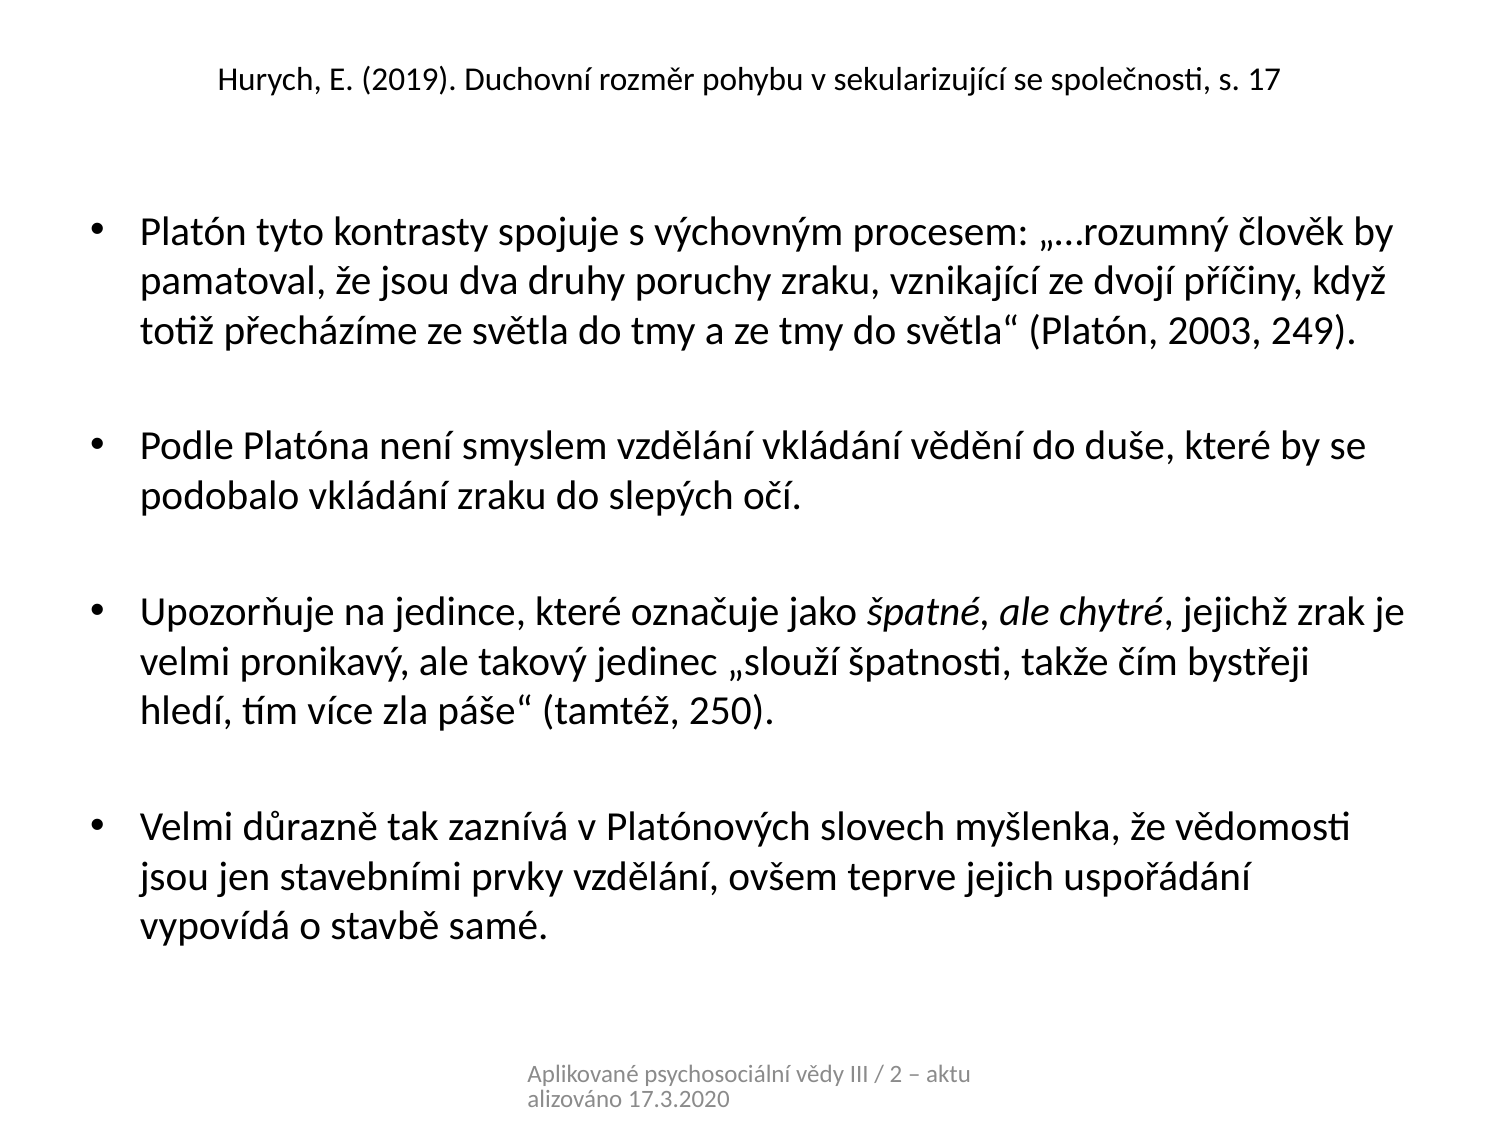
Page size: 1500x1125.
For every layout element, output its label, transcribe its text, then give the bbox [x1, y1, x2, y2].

title Hurych, E. (2019). Duchovní rozměr pohybu v sekularizující se společnosti, s. 17 [75, 45, 1425, 149]
footer Aplikované psychosociální vědy III / 2 – aktualizováno 17.3.2020 [512, 1042, 988, 1103]
list Platón tyto kontrasty spojuje s výchovným procesem: „…rozumný člověk by pamatoval, že jsou dva druhy poruchy zraku, vznikající ze dvojí příčiny, když totiž přecházíme ze světla do tmy a ze tmy do světla“ (Platón, 2003, 249). Podle Platóna není smyslem vzdělání vkládání vědění do duše, které by se podobalo vkládání zraku do slepých očí. Upozorňuje na jedince, které označuje jako špatné, ale chytré, jejichž zrak je velmi pronikavý, ale takový jedinec „slouží špatnosti, takže čím bystřeji hledí, tím více zla páše“ (tamtéž, 250). Velmi důrazně tak zaznívá v Platónových slovech myšlenka, že vědomosti jsou jen stavebními prvky vzdělání, ovšem teprve jejich uspořádání vypovídá o stavbě samé. [75, 196, 1425, 1005]
